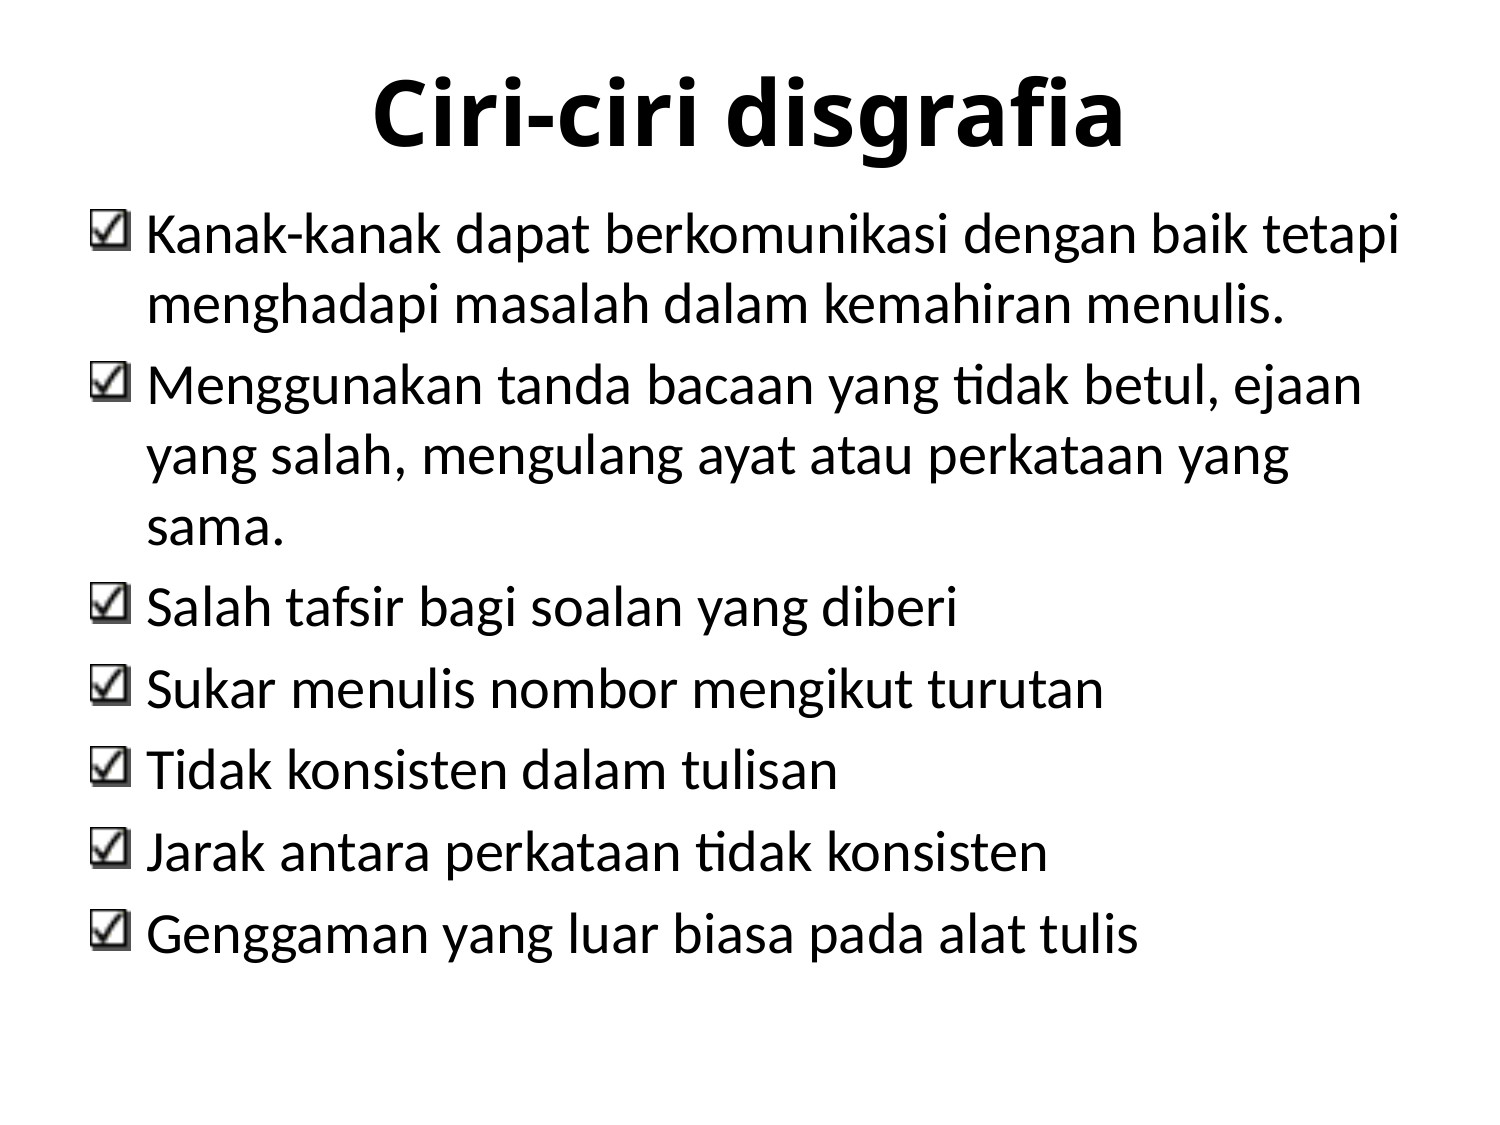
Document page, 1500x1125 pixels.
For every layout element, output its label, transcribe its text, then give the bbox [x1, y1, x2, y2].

picture [90, 909, 131, 951]
title Ciri-ciri disgrafia [75, 45, 1425, 175]
picture [90, 827, 131, 869]
picture [90, 664, 131, 706]
picture [90, 209, 131, 251]
list Kanak-kanak dapat berkomunikasi dengan baik tetapi menghadapi masalah dalam kemahiran menulis. Menggunakan tanda bacaan yang tidak betul, ejaan yang salah, mengulang ayat atau perkataan yang sama. Salah tafsir bagi soalan yang diberi Sukar menulis nombor mengikut turutan Tidak konsisten dalam tulisan Jarak antara perkataan tidak konsisten Genggaman yang luar biasa pada alat tulis [75, 187, 1425, 1125]
picture [90, 582, 131, 624]
picture [90, 746, 131, 787]
picture [90, 361, 131, 402]
